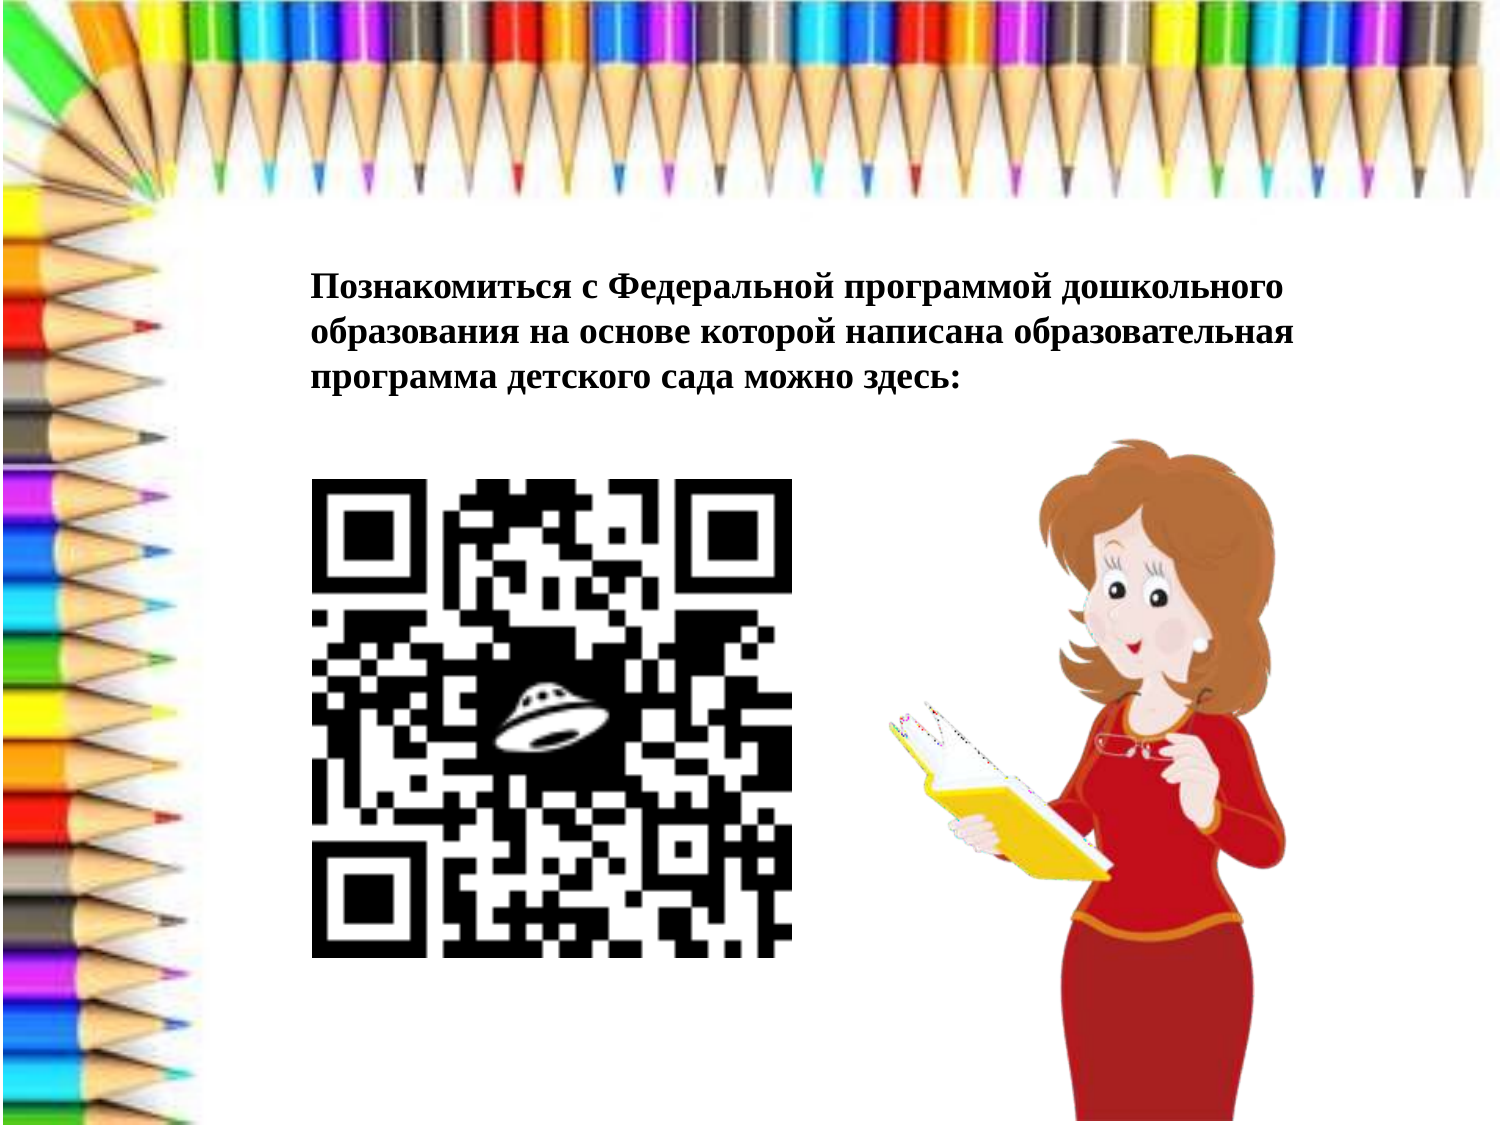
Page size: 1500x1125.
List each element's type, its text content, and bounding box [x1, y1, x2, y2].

picture [3, 0, 1500, 1125]
text_box Познакомиться с Федеральной программой дошкольного образования на основе которой написана образовательная программа детского сада можно здесь: [308, 259, 1303, 397]
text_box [312, 433, 1306, 1122]
